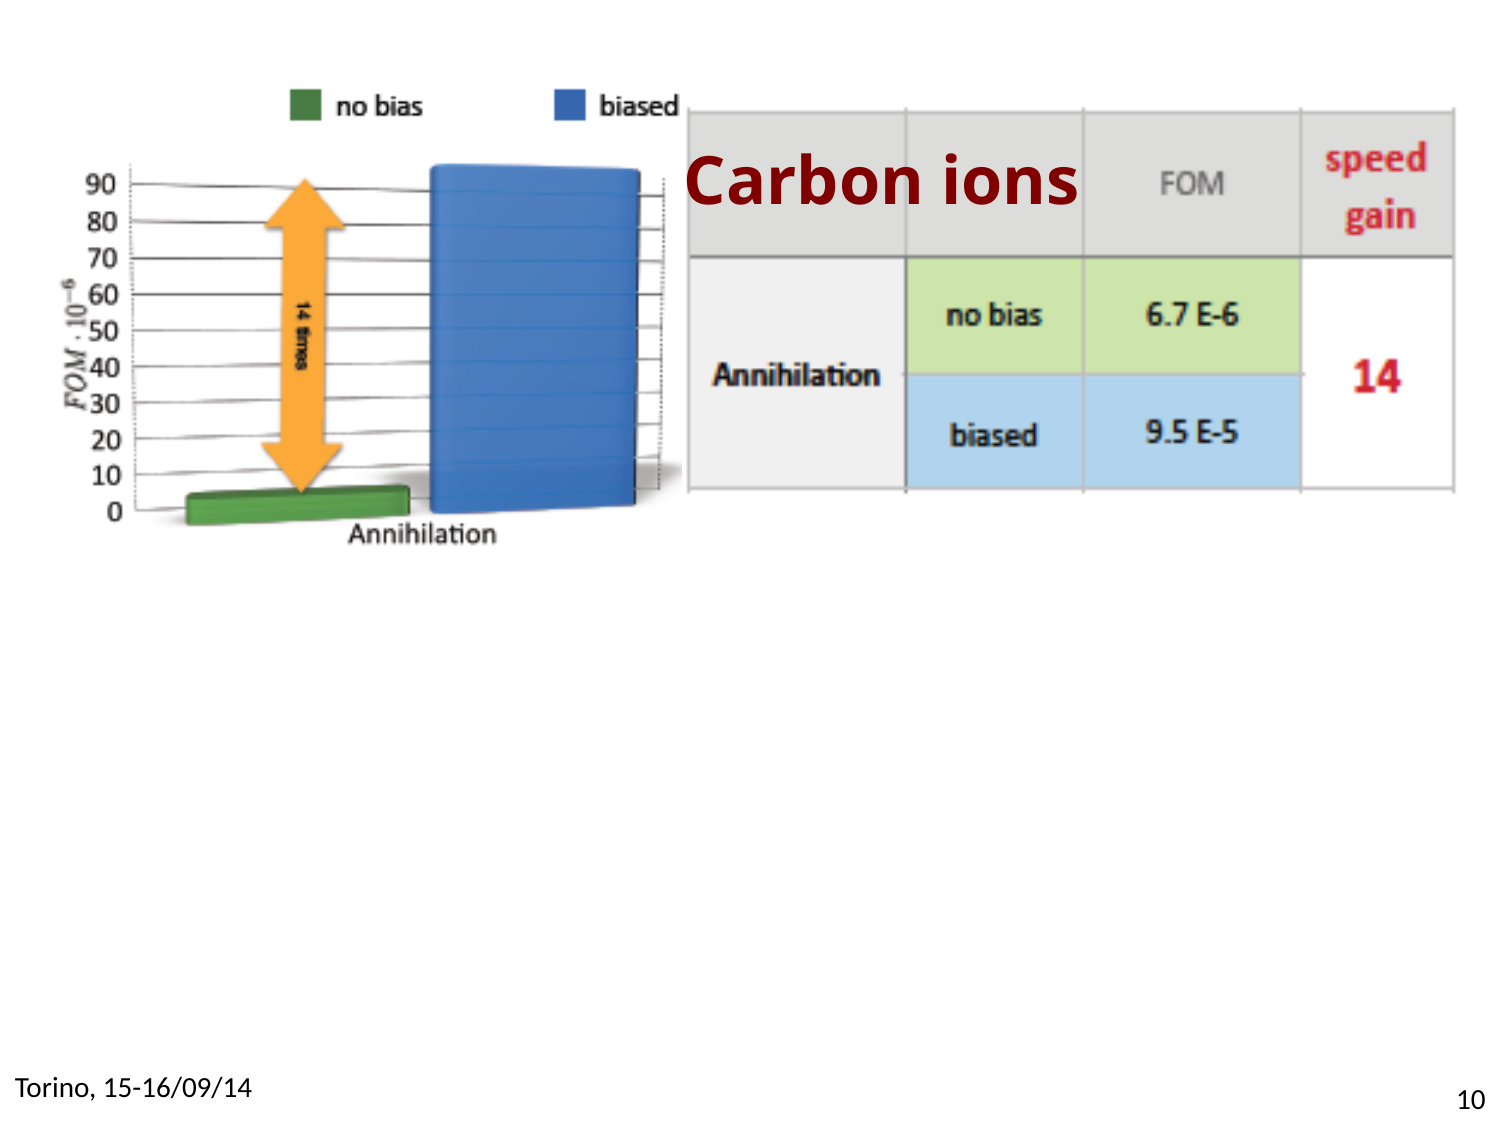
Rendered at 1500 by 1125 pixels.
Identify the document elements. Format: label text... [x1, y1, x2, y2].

slide_number 10 [1150, 1072, 1500, 1125]
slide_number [0, 1060, 350, 1121]
picture [52, 66, 1488, 551]
